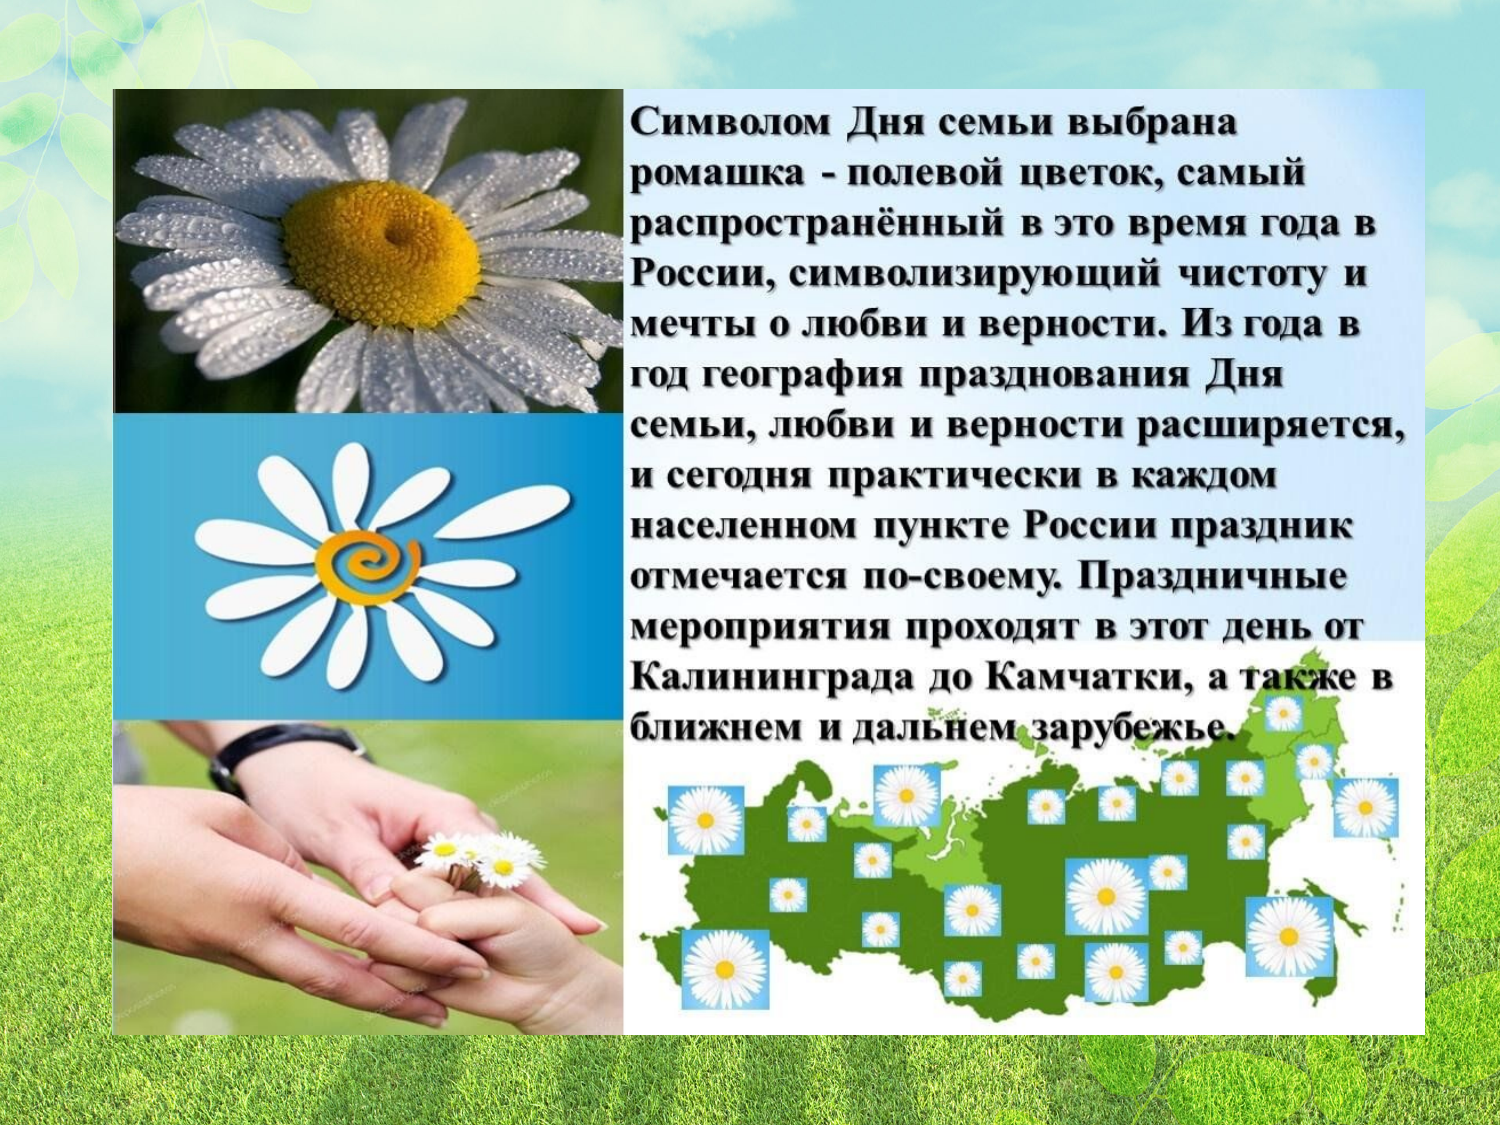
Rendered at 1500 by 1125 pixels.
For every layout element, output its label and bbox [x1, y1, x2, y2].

picture [0, 0, 1500, 1125]
list [111, 89, 1426, 1036]
